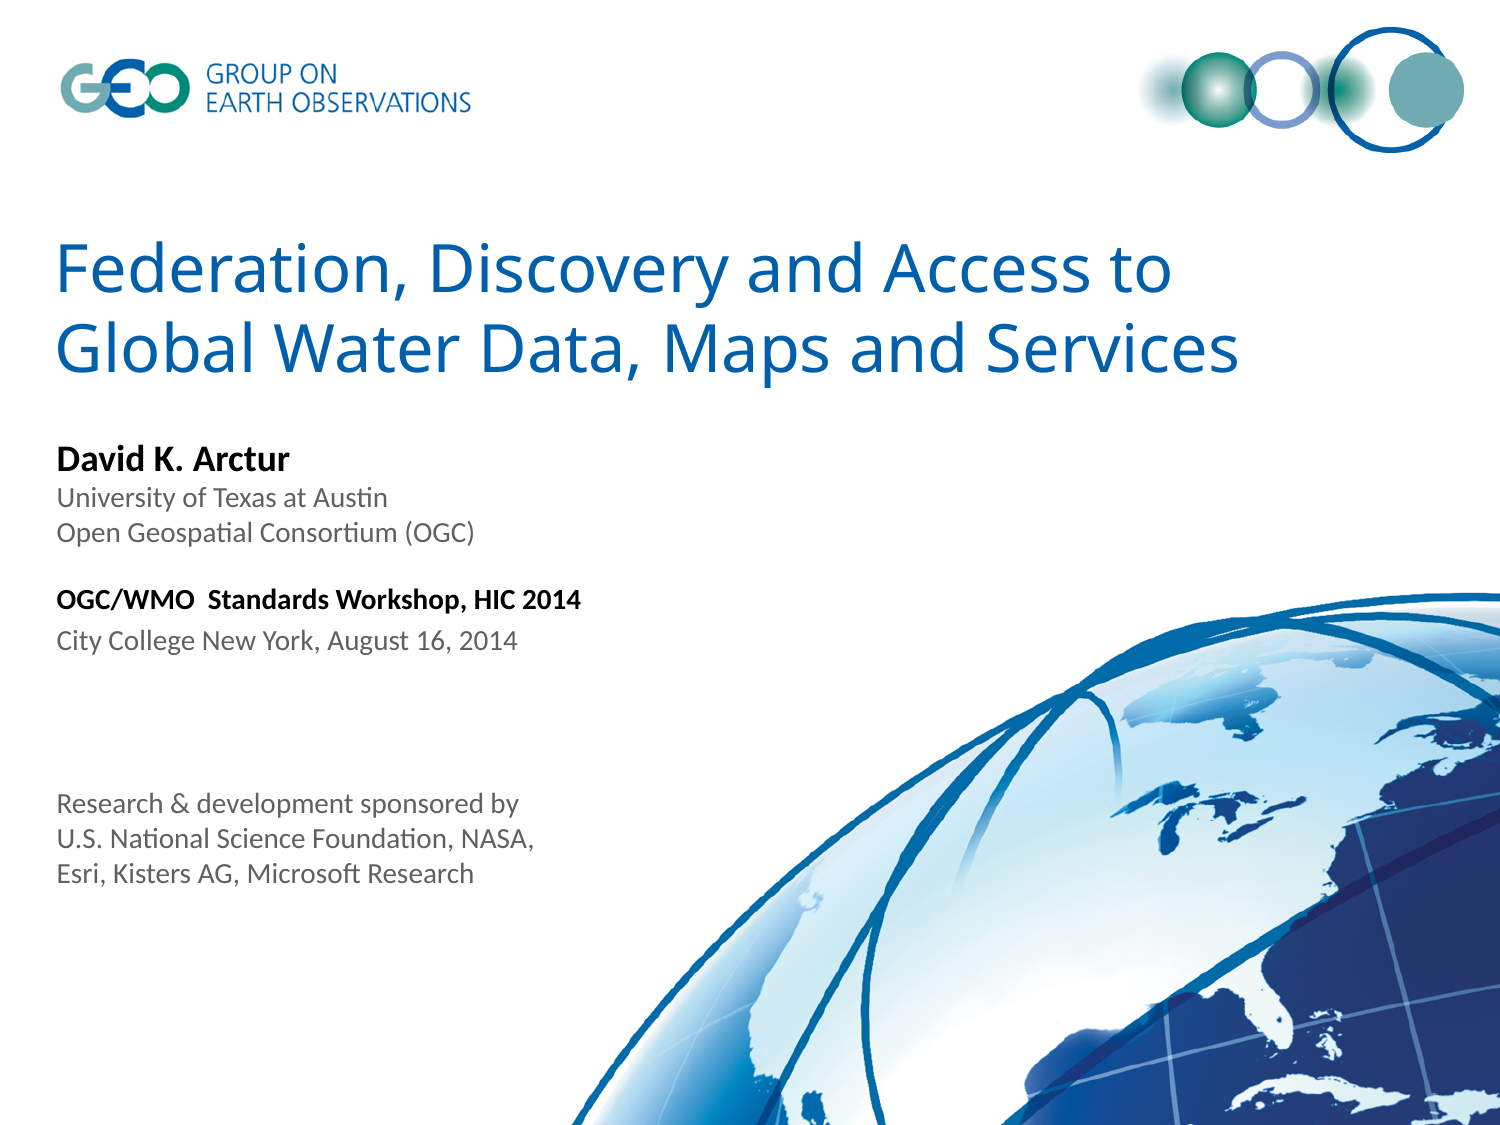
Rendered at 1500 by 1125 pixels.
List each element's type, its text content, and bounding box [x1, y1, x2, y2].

title Federation, Discovery and Access to Global Water Data, Maps and Services [40, 154, 1463, 536]
picture [0, 0, 1500, 1125]
subtitle David K. Arctur University of Texas at Austin Open Geospatial Consortium (OGC) OGC/WMO Standards Workshop, HIC 2014 City College New York, August 16, 2014 Research & development sponsored by U.S. National Science Foundation, NASA, Esri, Kisters AG, Microsoft Research [41, 426, 1434, 957]
